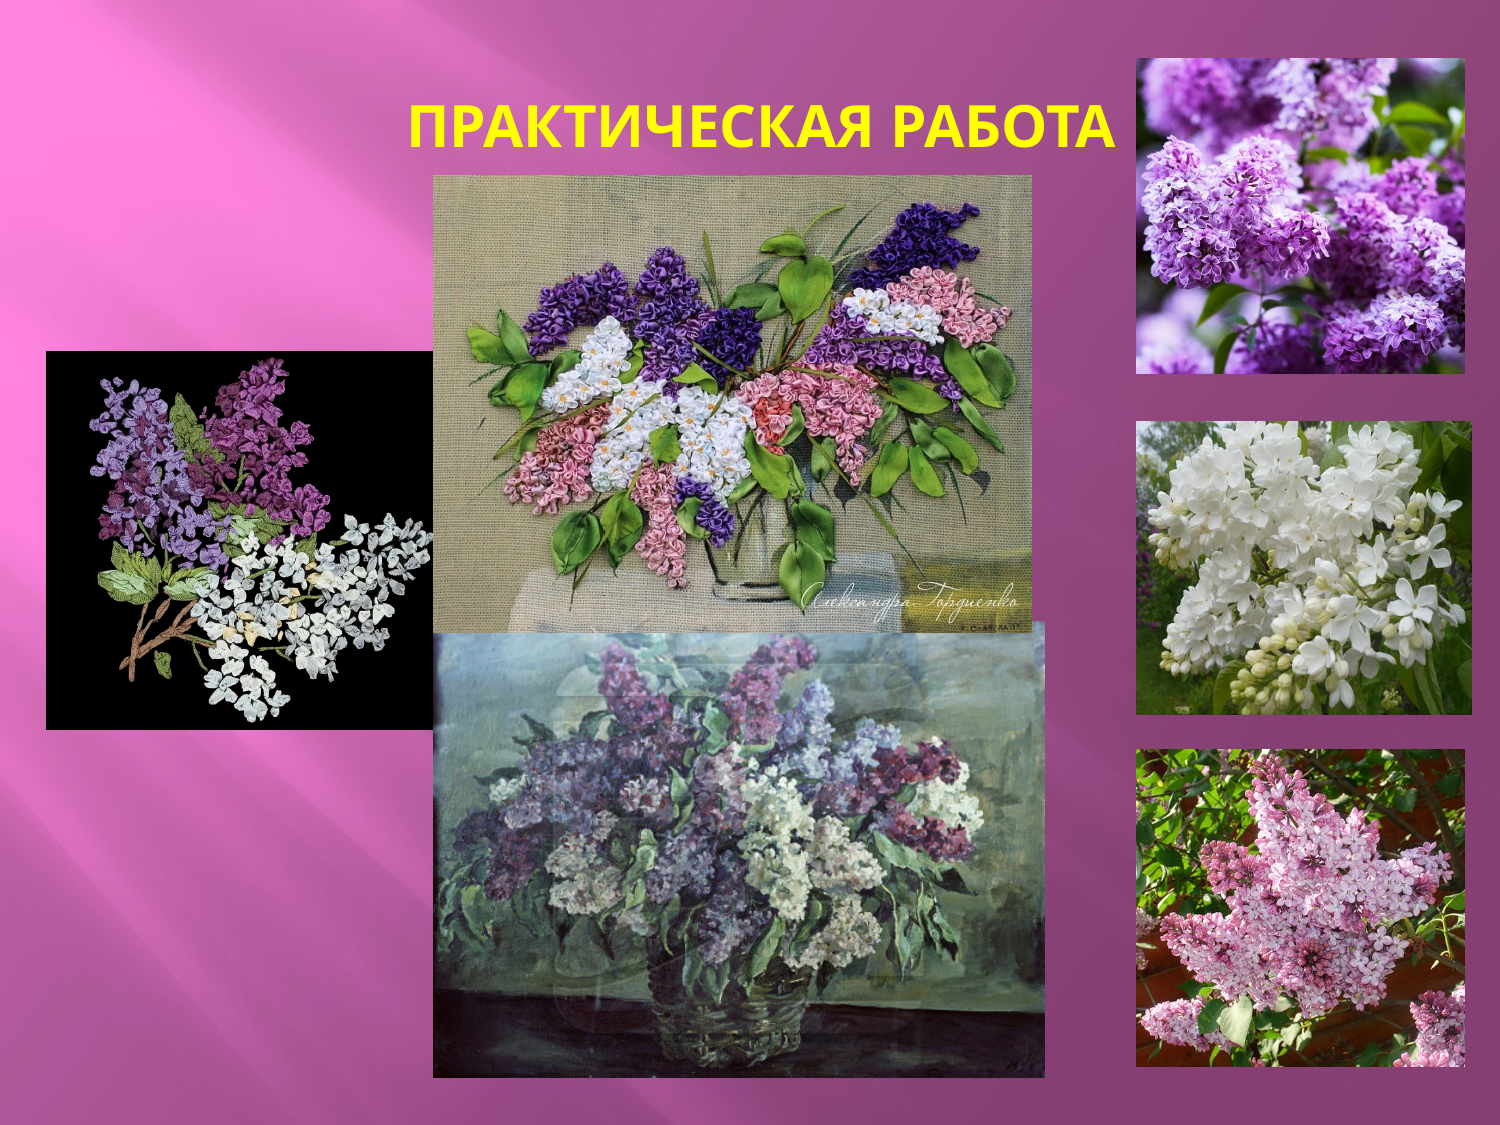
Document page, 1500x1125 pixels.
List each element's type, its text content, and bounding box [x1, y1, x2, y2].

picture [1136, 749, 1465, 1067]
title [1425, 417, 1465, 421]
picture [1136, 58, 1465, 375]
list ПРАКТИЧЕСКАЯ РАБОТА [75, 82, 1425, 1035]
picture [1136, 421, 1472, 716]
picture [46, 175, 1045, 1079]
